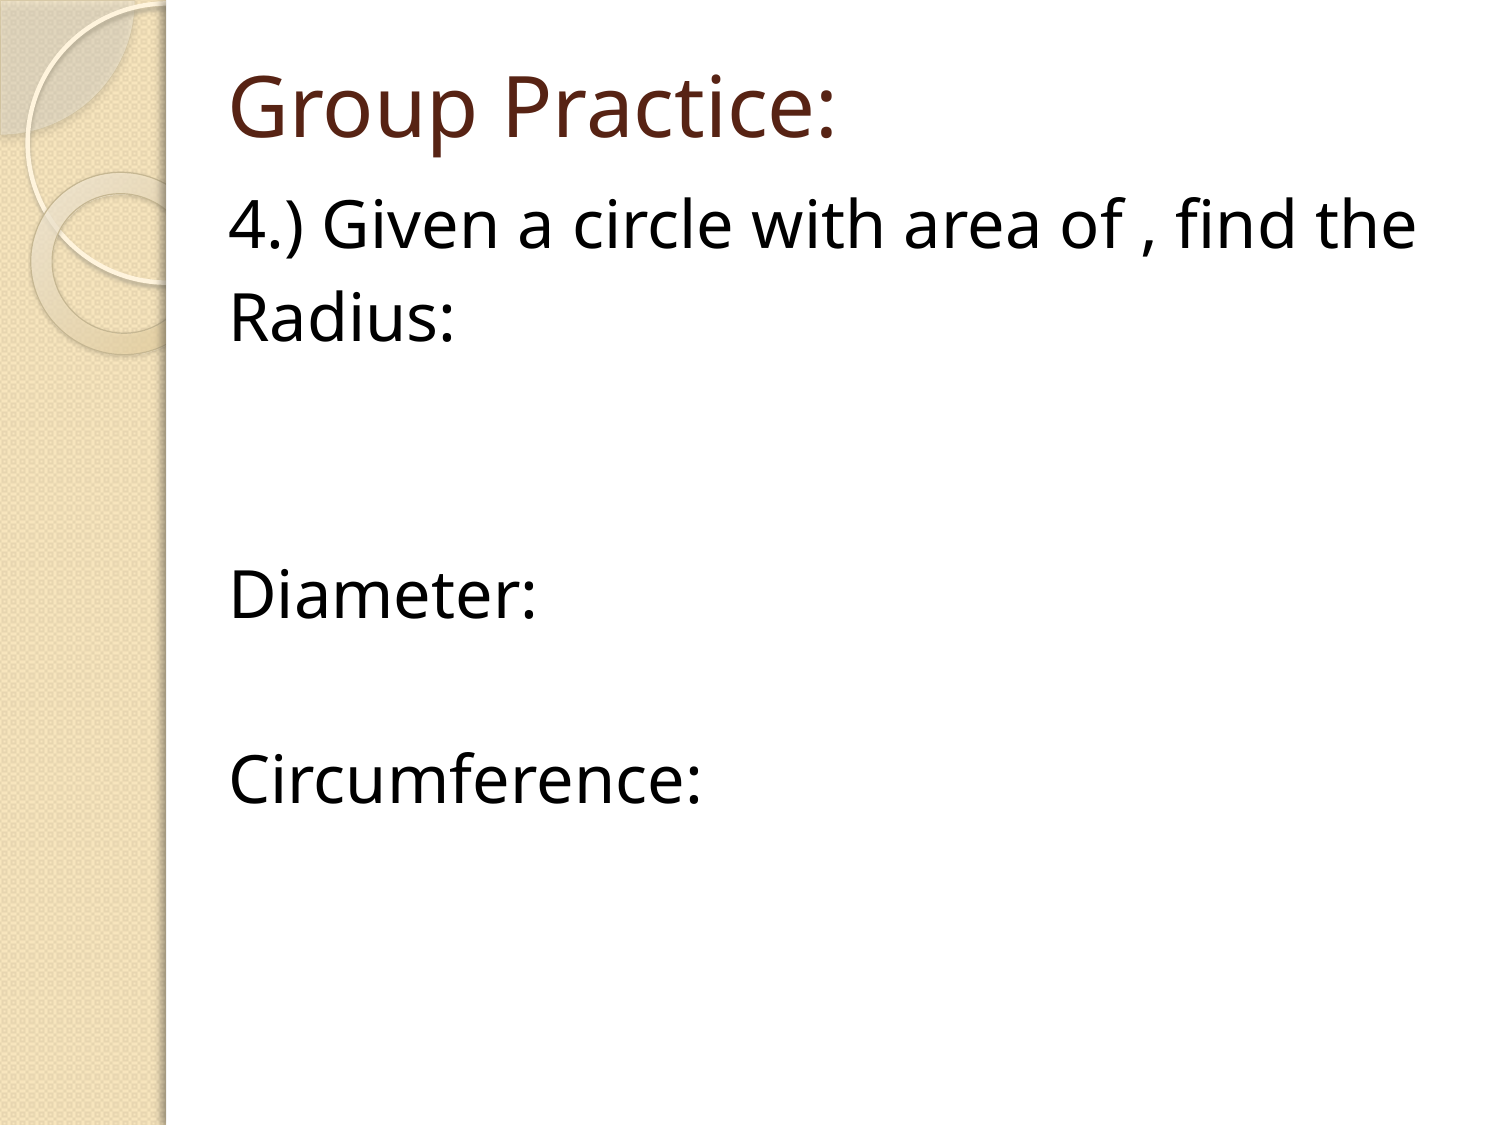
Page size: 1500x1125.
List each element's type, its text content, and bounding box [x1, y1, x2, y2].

title Group Practice: [212, 45, 1466, 163]
